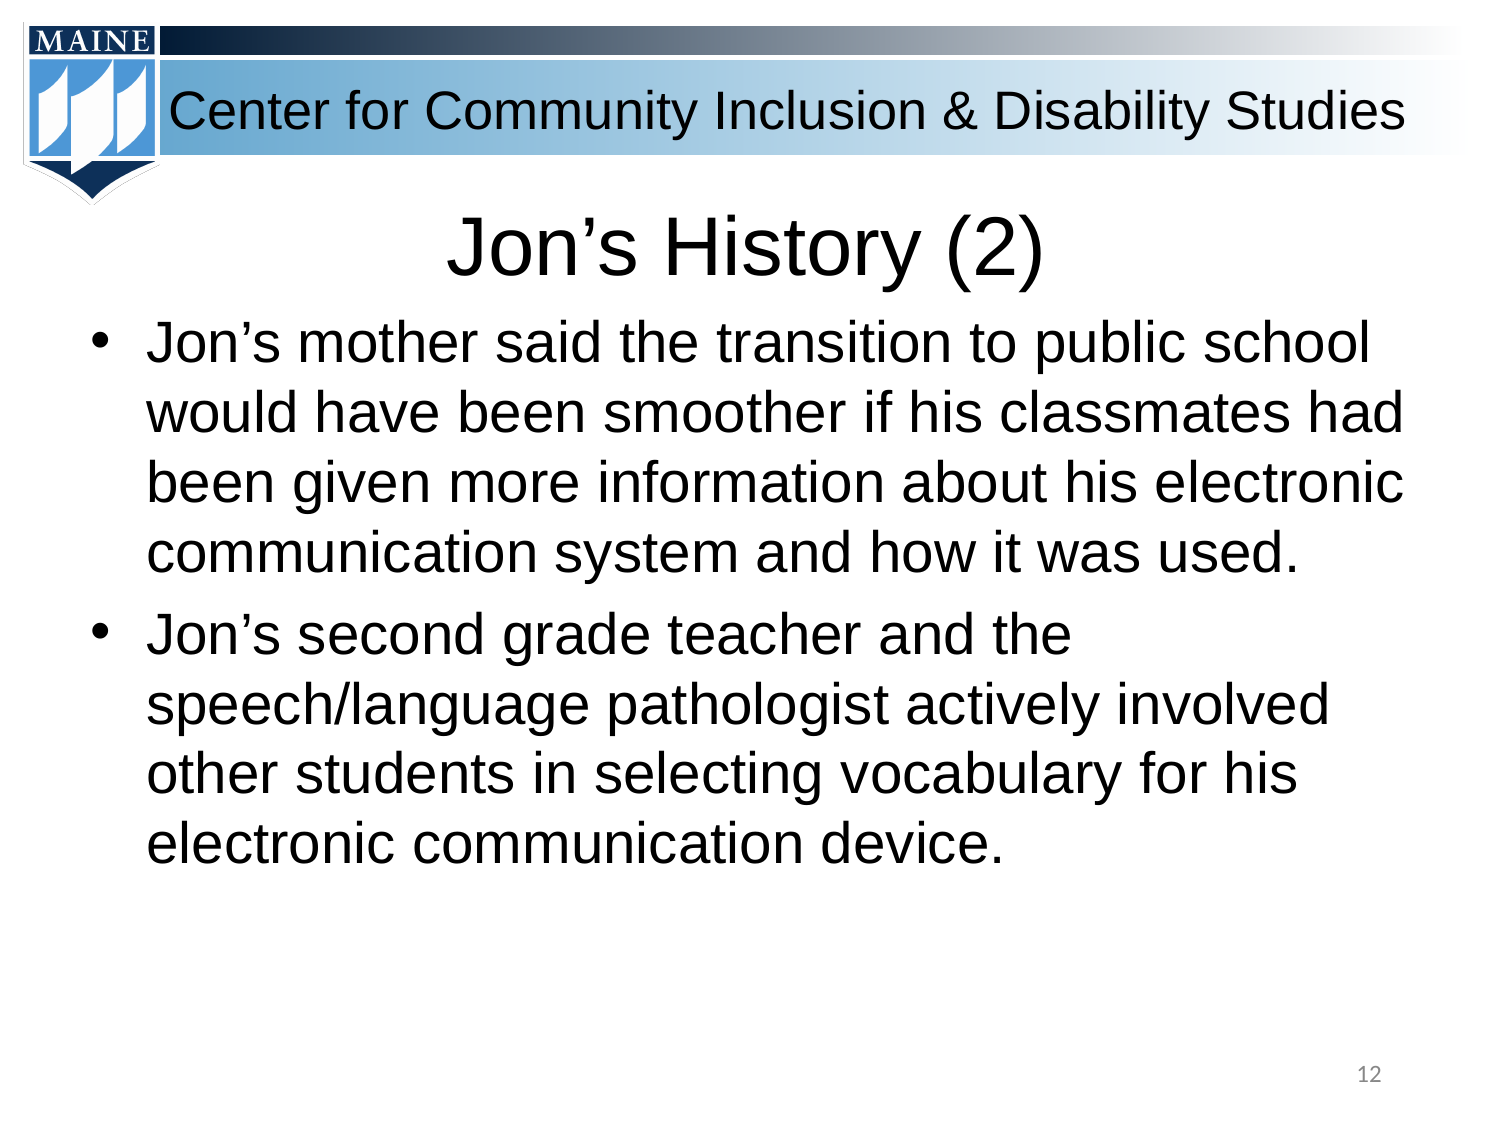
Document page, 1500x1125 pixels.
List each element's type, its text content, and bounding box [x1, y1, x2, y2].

picture [23, 22, 160, 205]
slide_number 12 [1059, 1042, 1397, 1103]
title Jon’s History (2) [70, 202, 1424, 283]
list Jon’s mother said the transition to public school would have been smoother if his classmates had been given more information about his electronic communication system and how it was used. Jon’s second grade teacher and the speech/language pathologist actively involved other students in selecting vocabulary for his electronic communication device. [75, 296, 1425, 1005]
